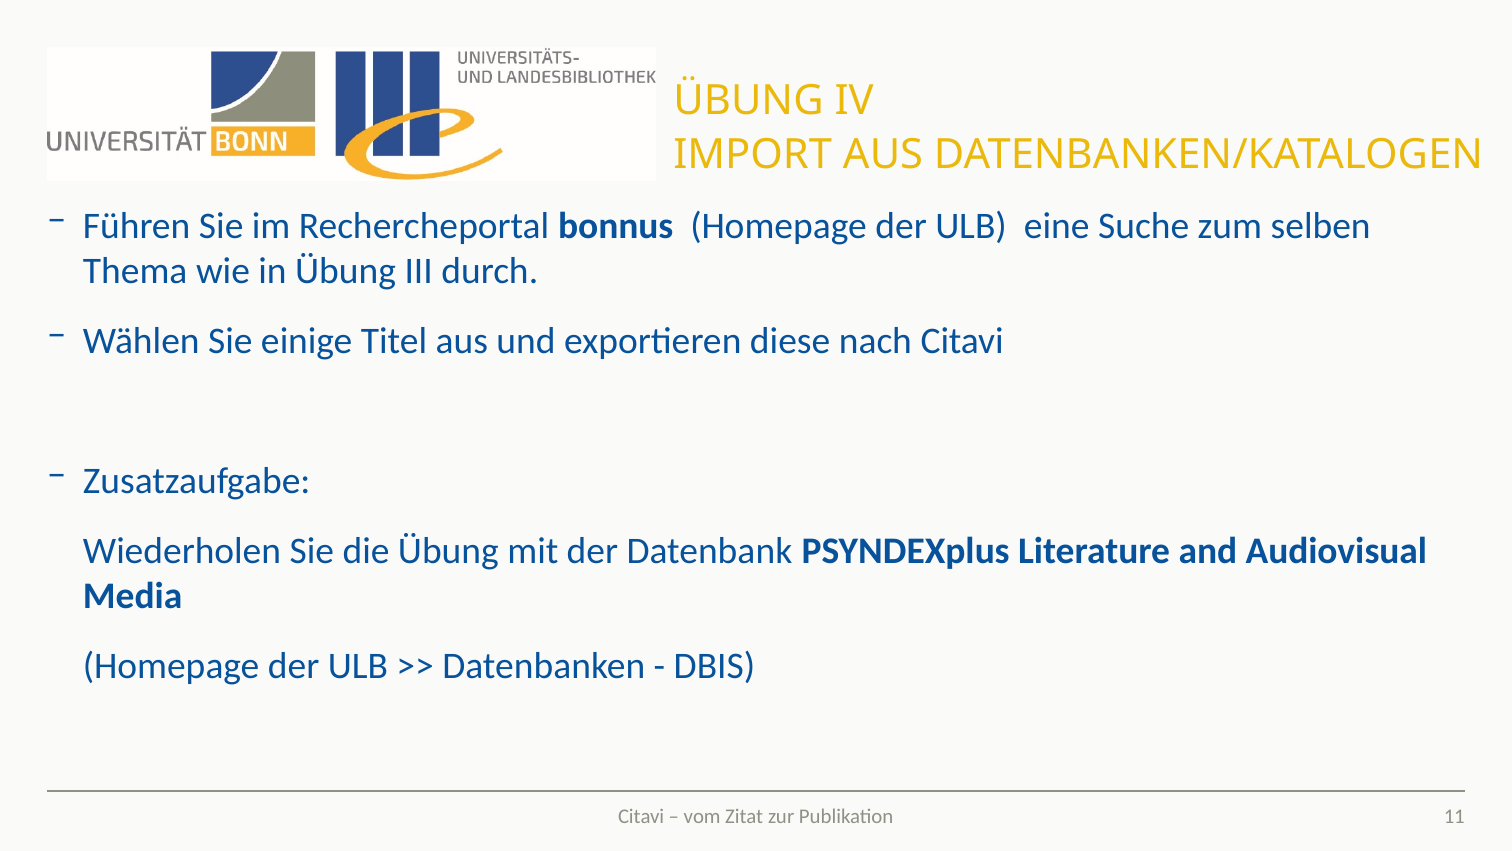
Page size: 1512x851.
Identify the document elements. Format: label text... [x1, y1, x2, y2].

slide_number 11 [1370, 791, 1465, 839]
picture [47, 47, 656, 181]
list Führen Sie im Rechercheportal bonnus (Homepage der ULB) eine Suche zum selben Thema wie in Übung III durch. Wählen Sie einige Titel aus und exportieren diese nach Citavi Zusatzaufgabe: Wiederholen Sie die Übung mit der Datenbank PSYNDEXplus Literature and Audiovisual Media (Homepage der ULB >> Datenbanken - DBIS) [47, 200, 1465, 745]
title Übung IV Import aus Datenbanken/Katalogen [673, 35, 1489, 178]
footer Citavi – vom Zitat zur Publikation [342, 791, 1170, 839]
